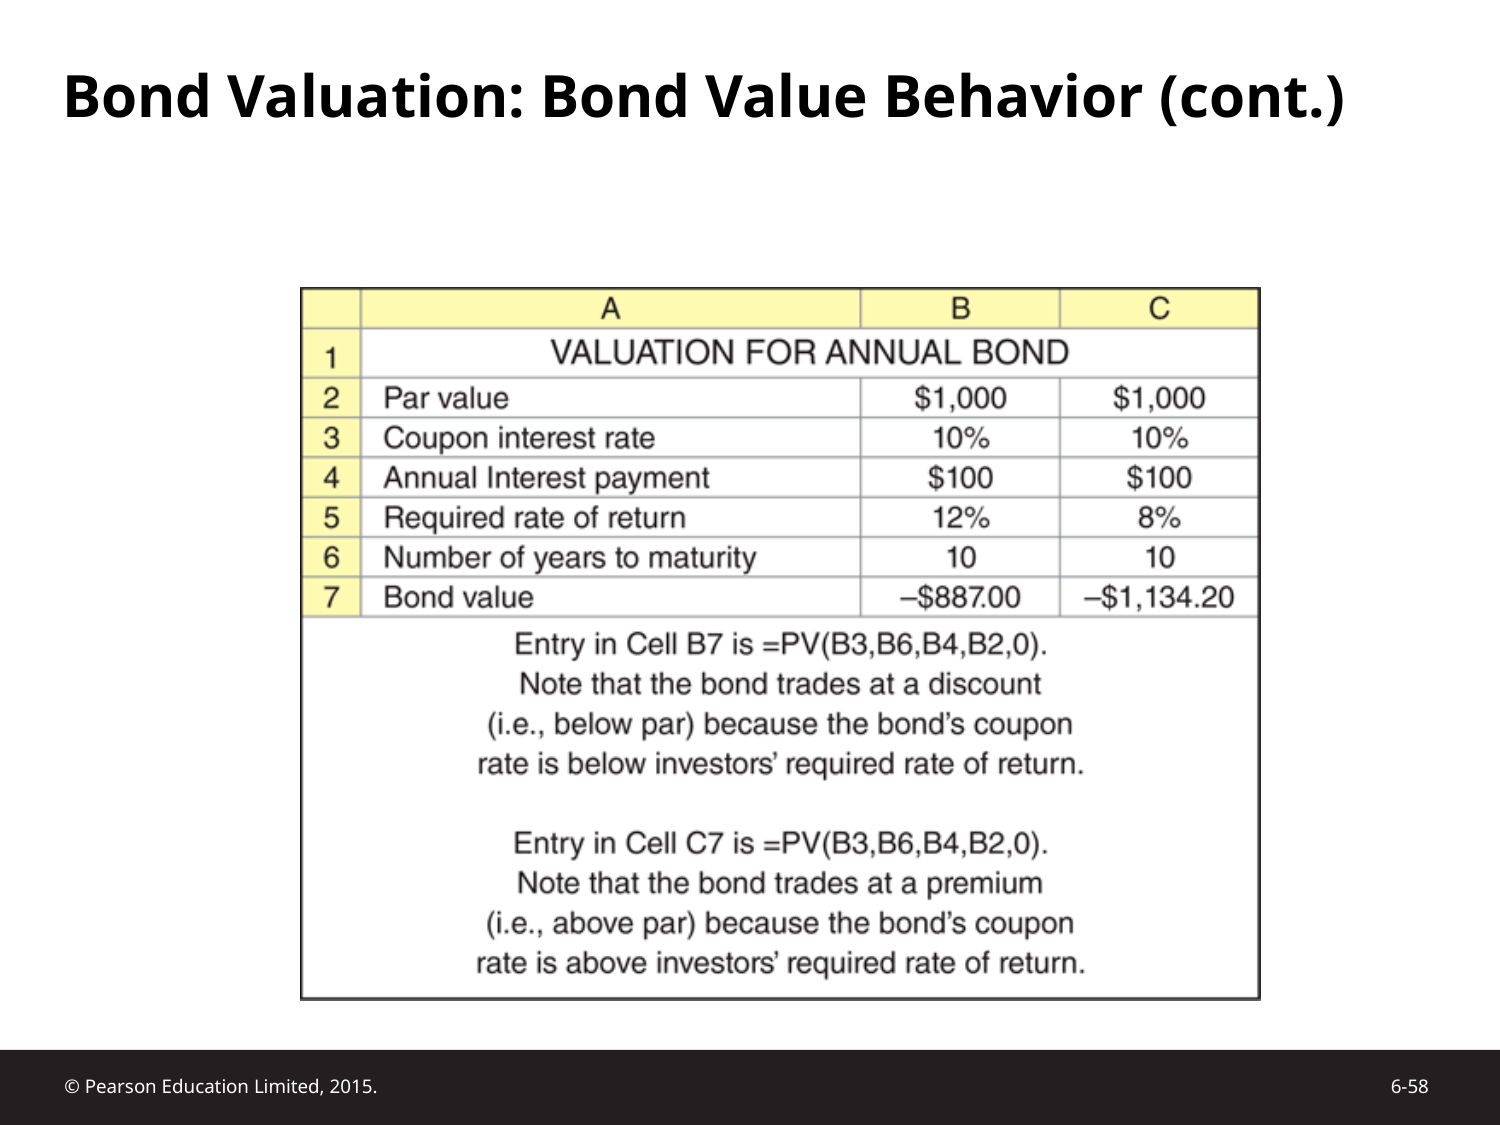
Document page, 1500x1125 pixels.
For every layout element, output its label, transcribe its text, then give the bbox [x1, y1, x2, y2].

picture [299, 287, 1261, 1001]
title Bond Valuation: Bond Value Behavior (cont.) [62, 0, 1450, 188]
